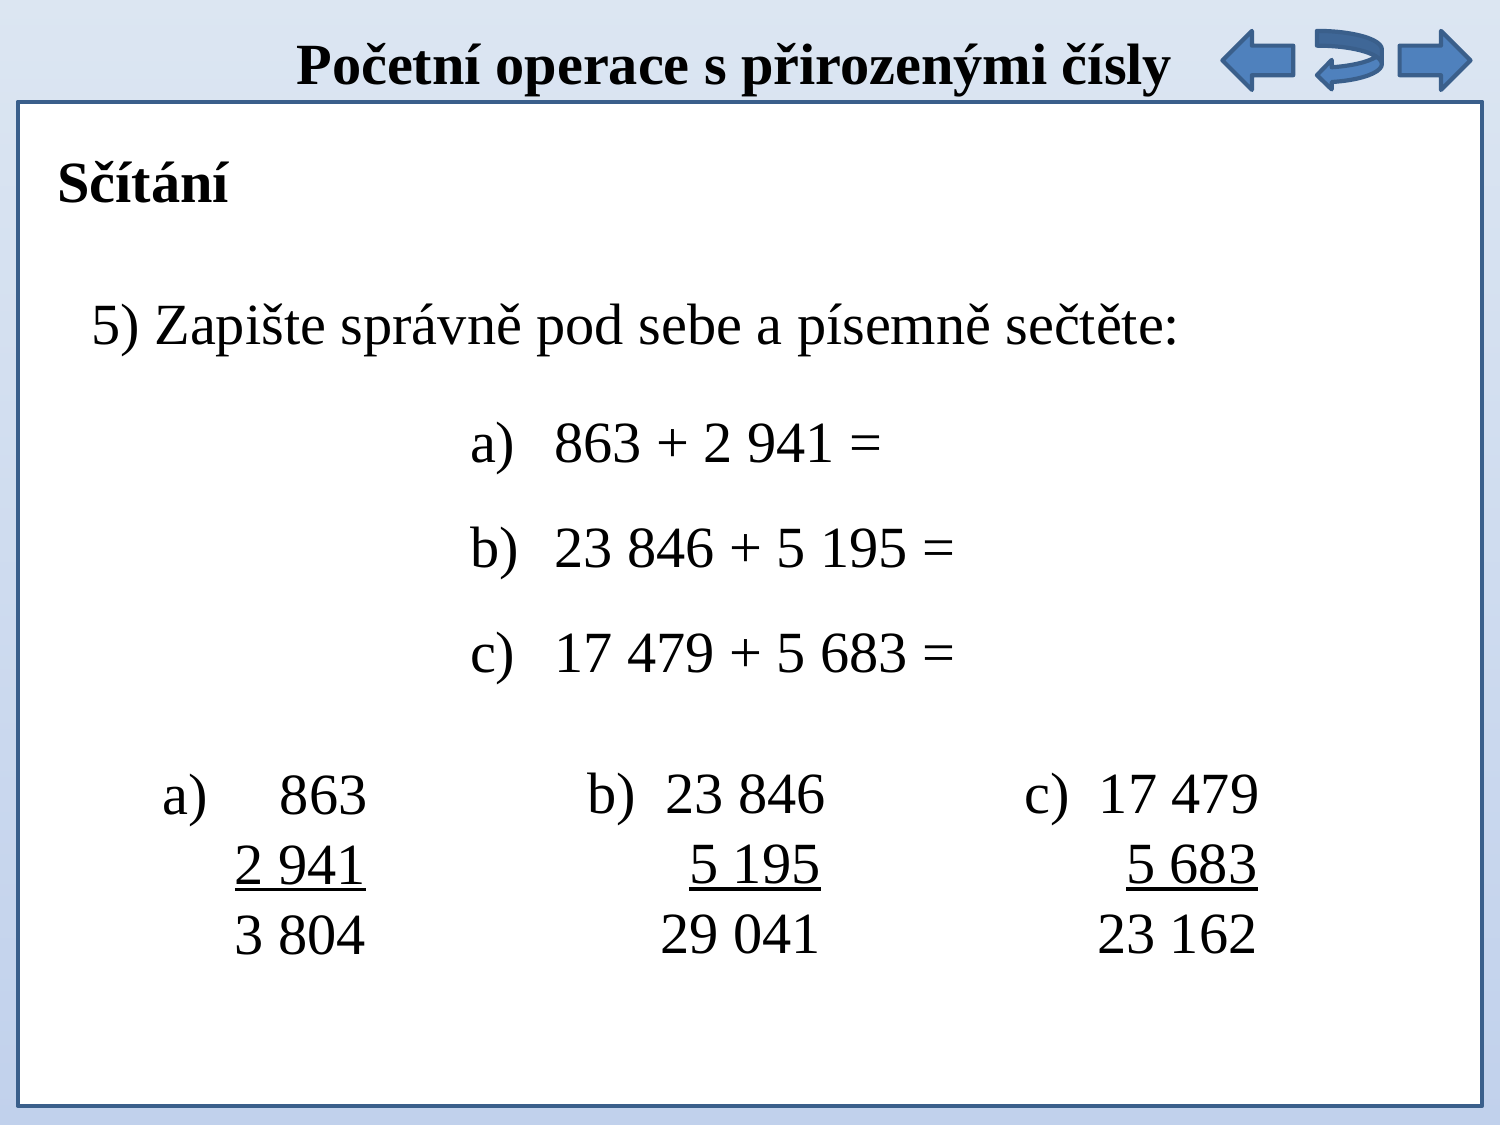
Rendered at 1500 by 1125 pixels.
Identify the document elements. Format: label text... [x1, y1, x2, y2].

text_box [1314, 28, 1384, 92]
text_box [1220, 28, 1296, 92]
text_box [1397, 28, 1473, 92]
text_box Sčítání [42, 137, 245, 222]
text_box b) 23 846 5 195 29 041 [572, 748, 892, 973]
text_box a) 863 2 941 3 804 [147, 748, 467, 974]
text_box [16, 100, 1484, 1108]
text_box 5) Zapište správně pod sebe a písemně sečtěte: [76, 243, 1436, 364]
text_box 863 + 2 941 = 23 846 + 5 195 = 17 479 + 5 683 = [455, 361, 1010, 692]
text_box c) 17 479 5 683 23 162 [1009, 748, 1329, 973]
text_box Početní operace s přirozenými čísly [281, 19, 1188, 104]
